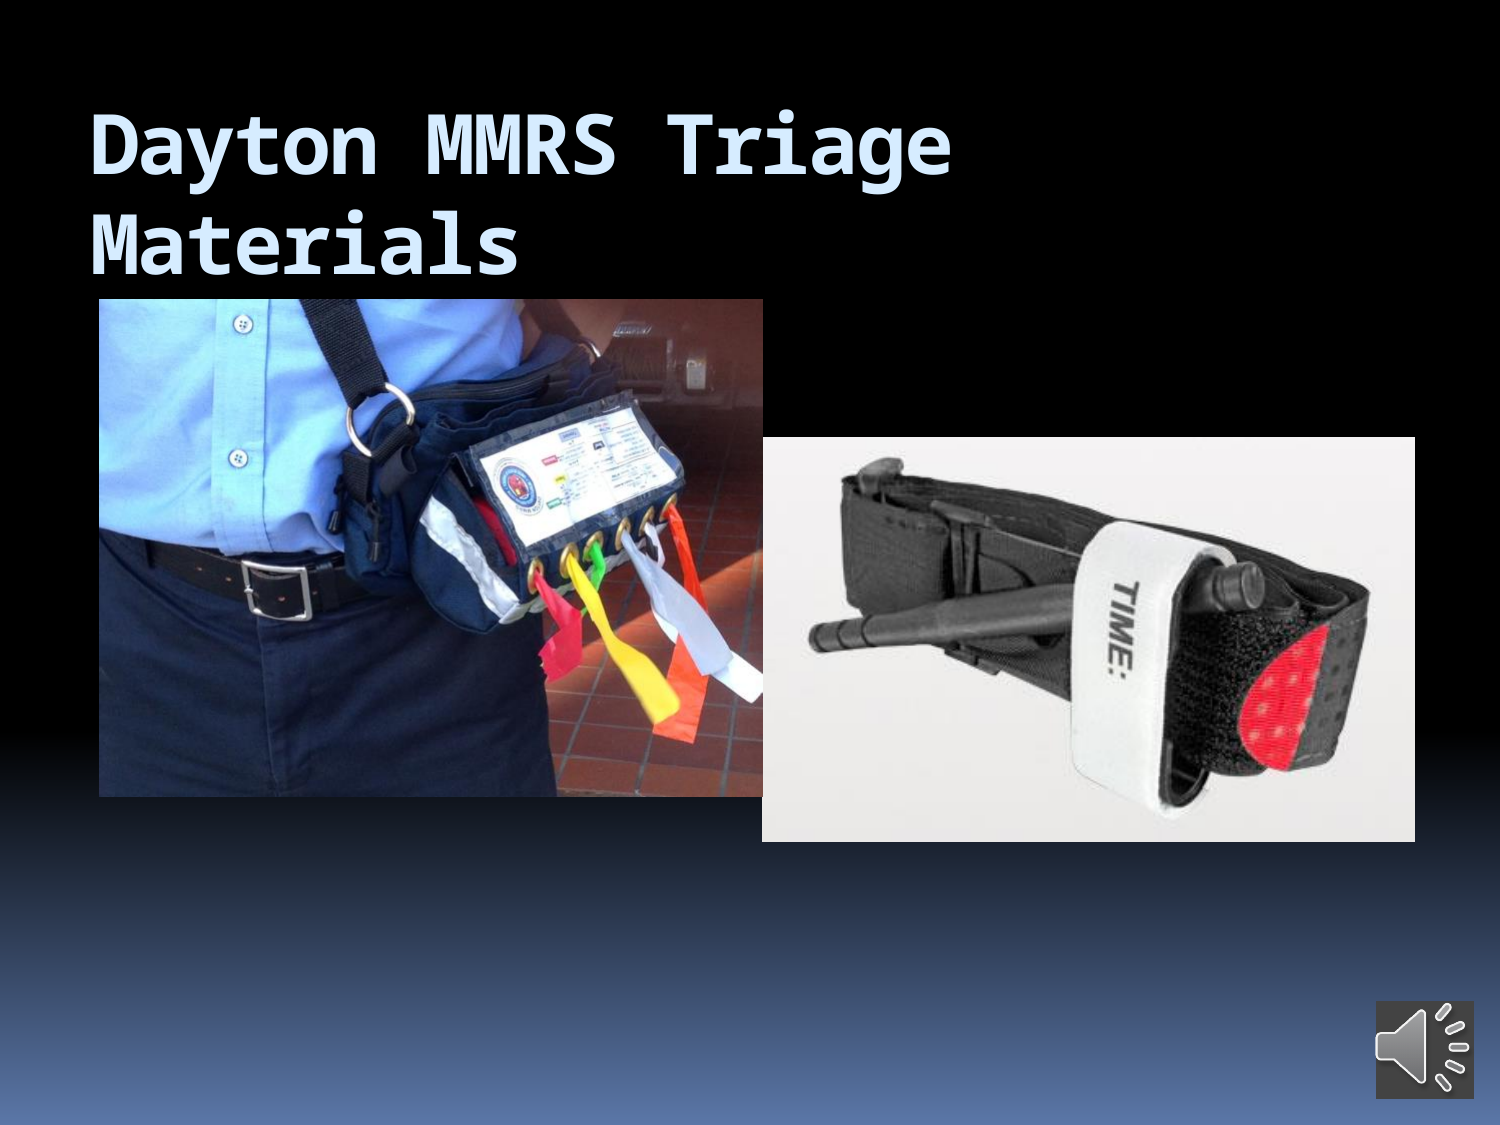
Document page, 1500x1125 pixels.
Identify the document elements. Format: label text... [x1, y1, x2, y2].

picture [1374, 999, 1476, 1101]
picture [761, 436, 1415, 843]
title Dayton MMRS Triage Materials [75, 83, 1425, 234]
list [99, 299, 763, 798]
